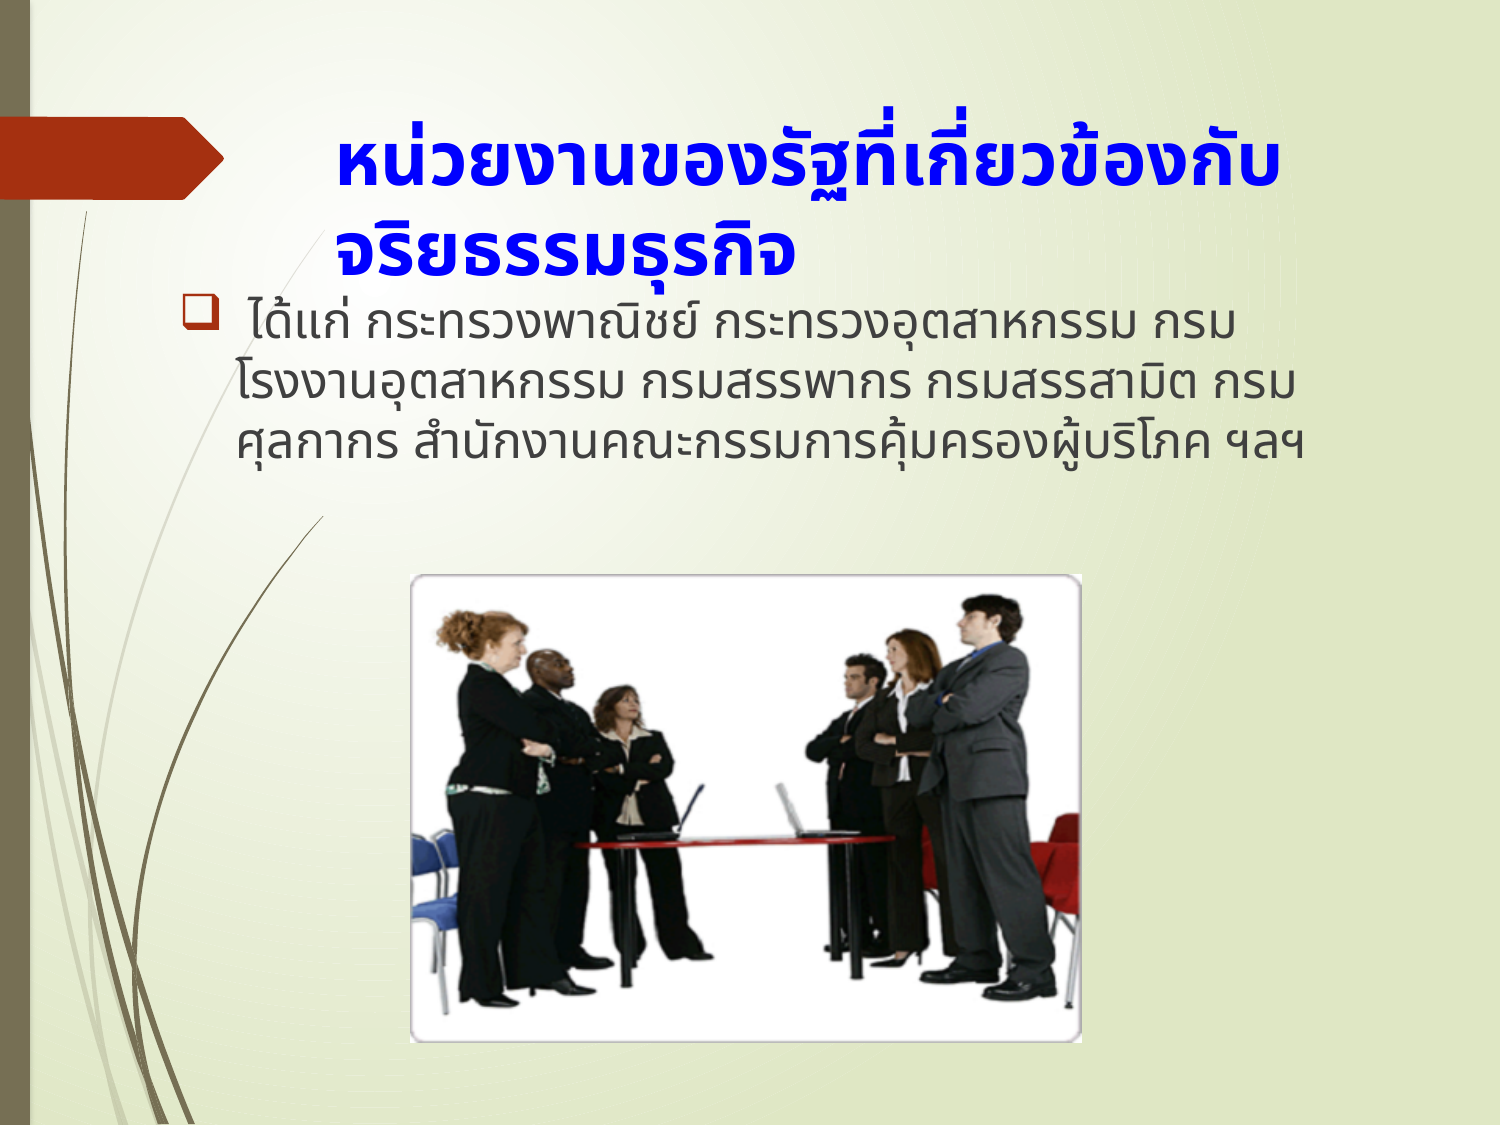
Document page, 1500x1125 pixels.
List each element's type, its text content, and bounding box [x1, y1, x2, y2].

list ได้แก่ กระทรวงพาณิชย์ กระทรวงอุตสาหกรรม กรมโรงงานอุตสาหกรรม กรมสรรพากร กรมสรรสามิต กรมศุลกากร สำนักงานคณะกรรมการคุ้มครองผู้บริโภค ฯลฯ [164, 281, 1394, 671]
title หน่วยงานของรัฐที่เกี่ยวข้องกับจริยธรรมธุรกิจ [319, 102, 1400, 313]
picture [409, 573, 1083, 1044]
